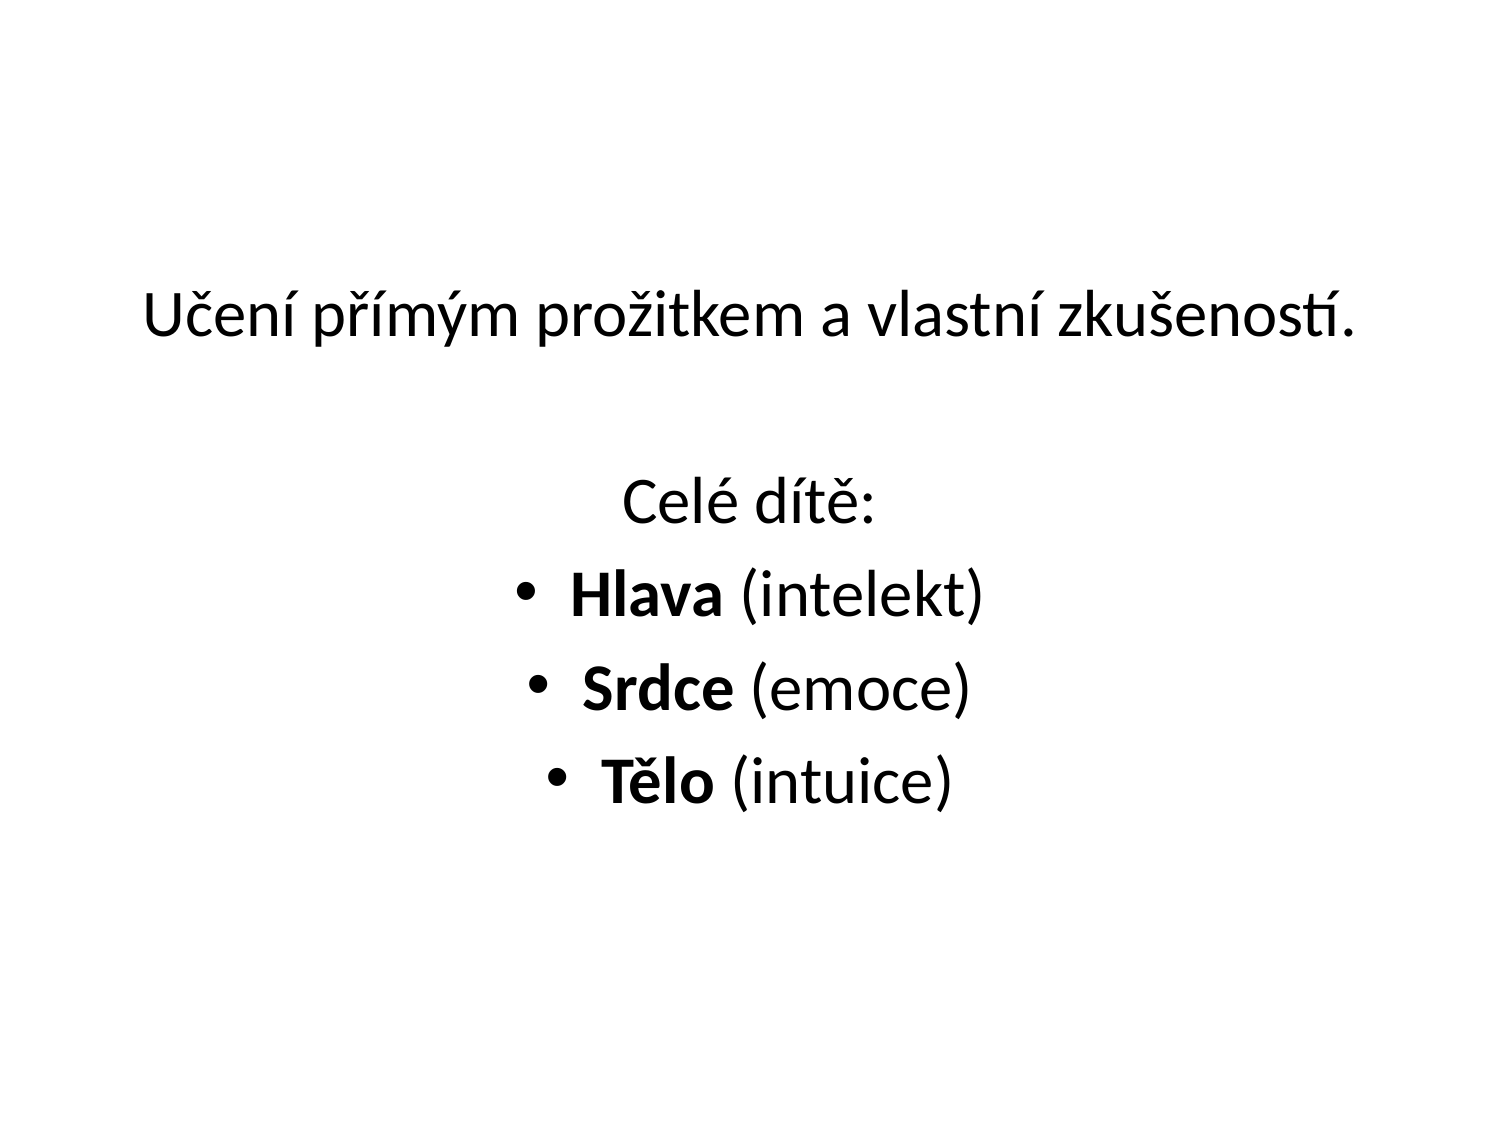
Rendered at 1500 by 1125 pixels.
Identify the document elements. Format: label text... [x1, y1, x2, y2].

list Učení přímým prožitkem a vlastní zkušeností. Celé dítě: Hlava (intelekt) Srdce (emoce) Tělo (intuice) [75, 262, 1425, 1005]
